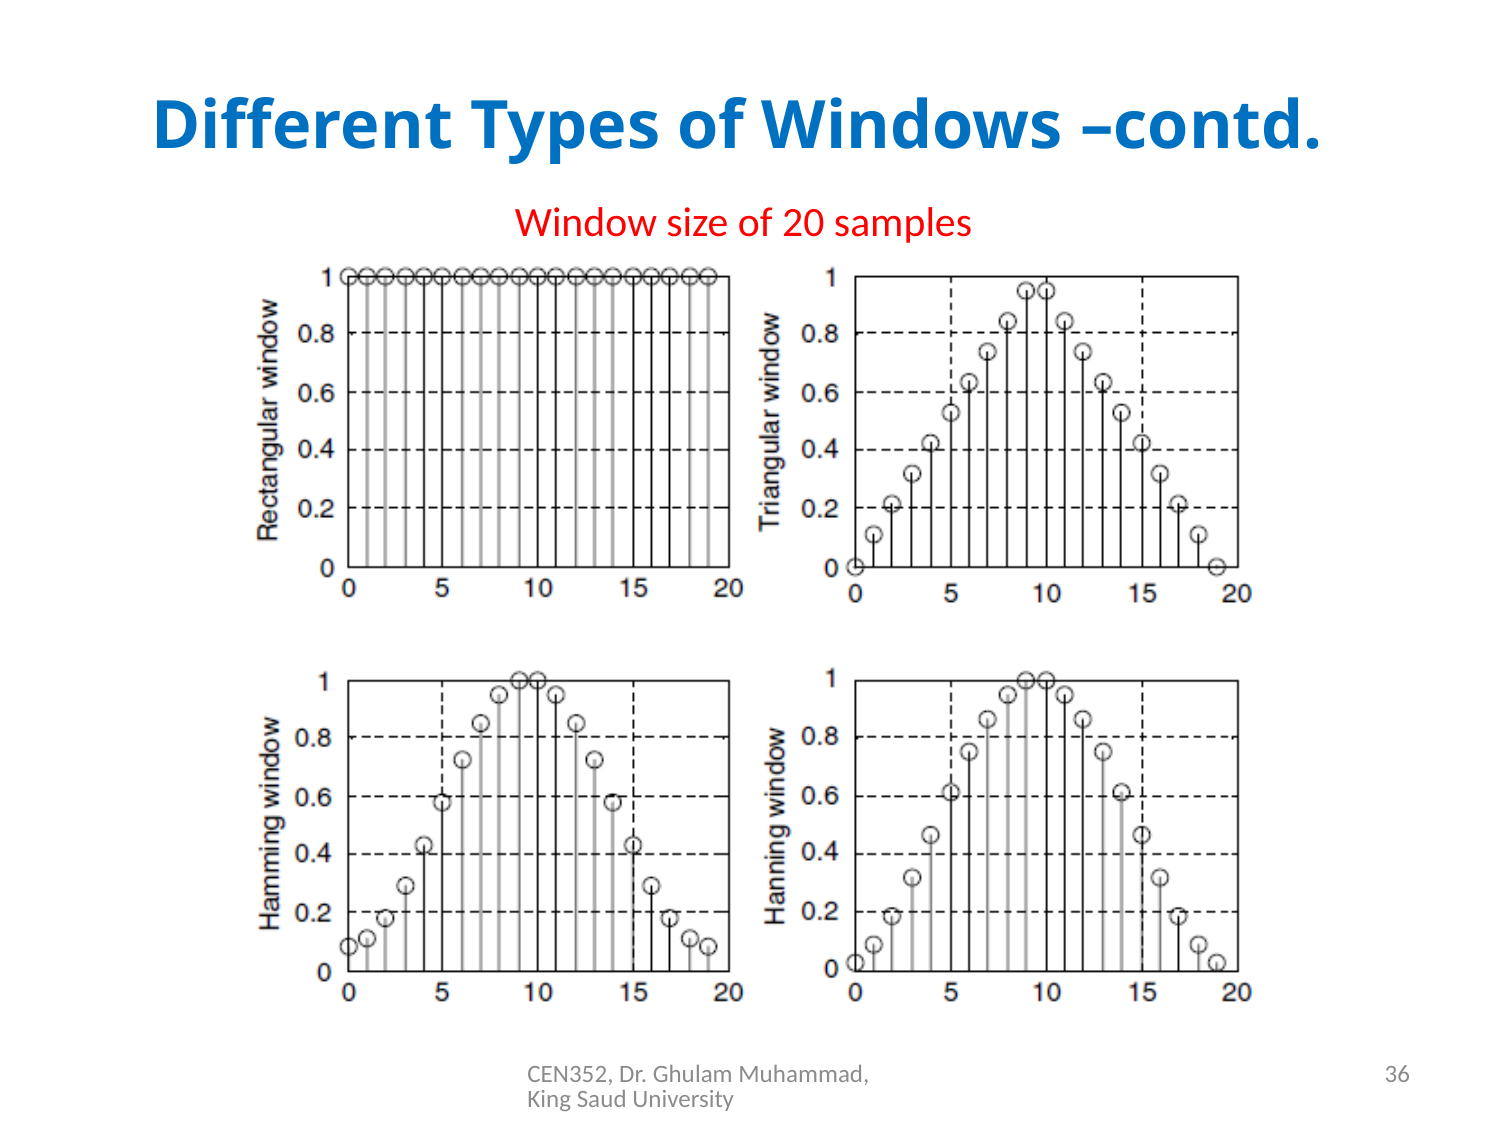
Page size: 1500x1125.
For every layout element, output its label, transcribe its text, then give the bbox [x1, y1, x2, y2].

text_box Different Types of Windows –contd. [75, 74, 1400, 170]
footer CEN352, Dr. Ghulam Muhammad, King Saud University [512, 1042, 988, 1103]
text_box Window size of 20 samples [500, 187, 988, 229]
slide_number 36 [1074, 1042, 1425, 1103]
picture [224, 230, 1279, 1026]
